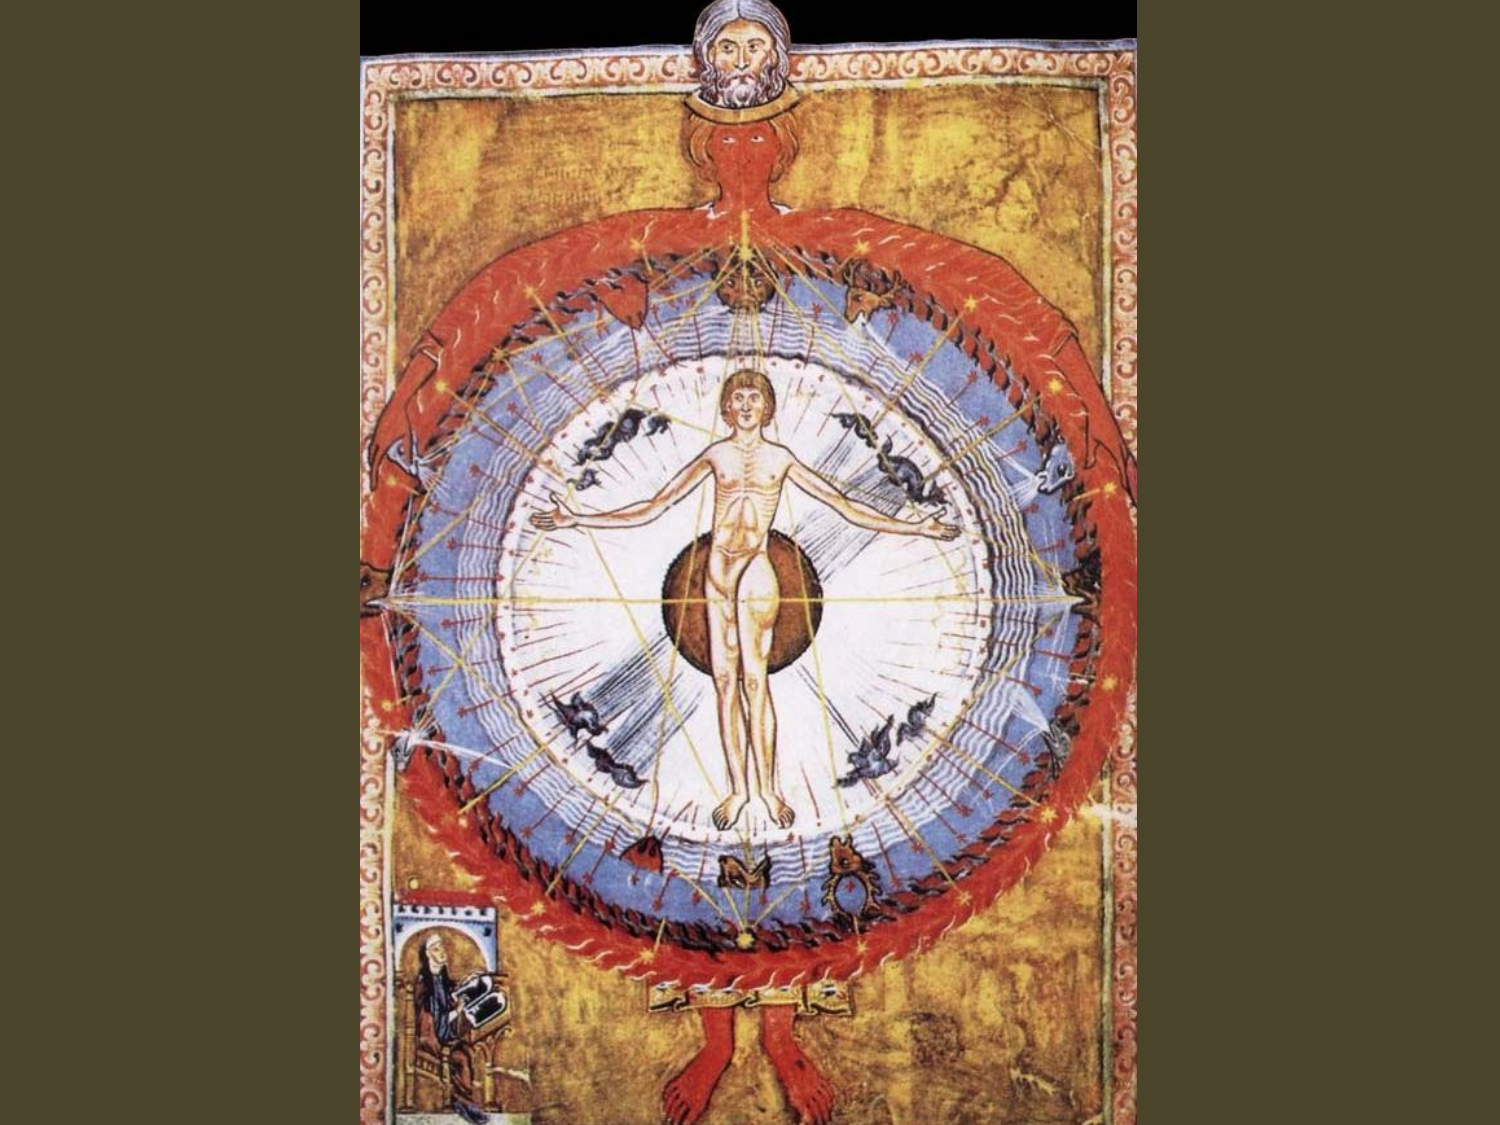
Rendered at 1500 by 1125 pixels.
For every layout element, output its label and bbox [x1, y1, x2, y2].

picture [359, 0, 1137, 1125]
